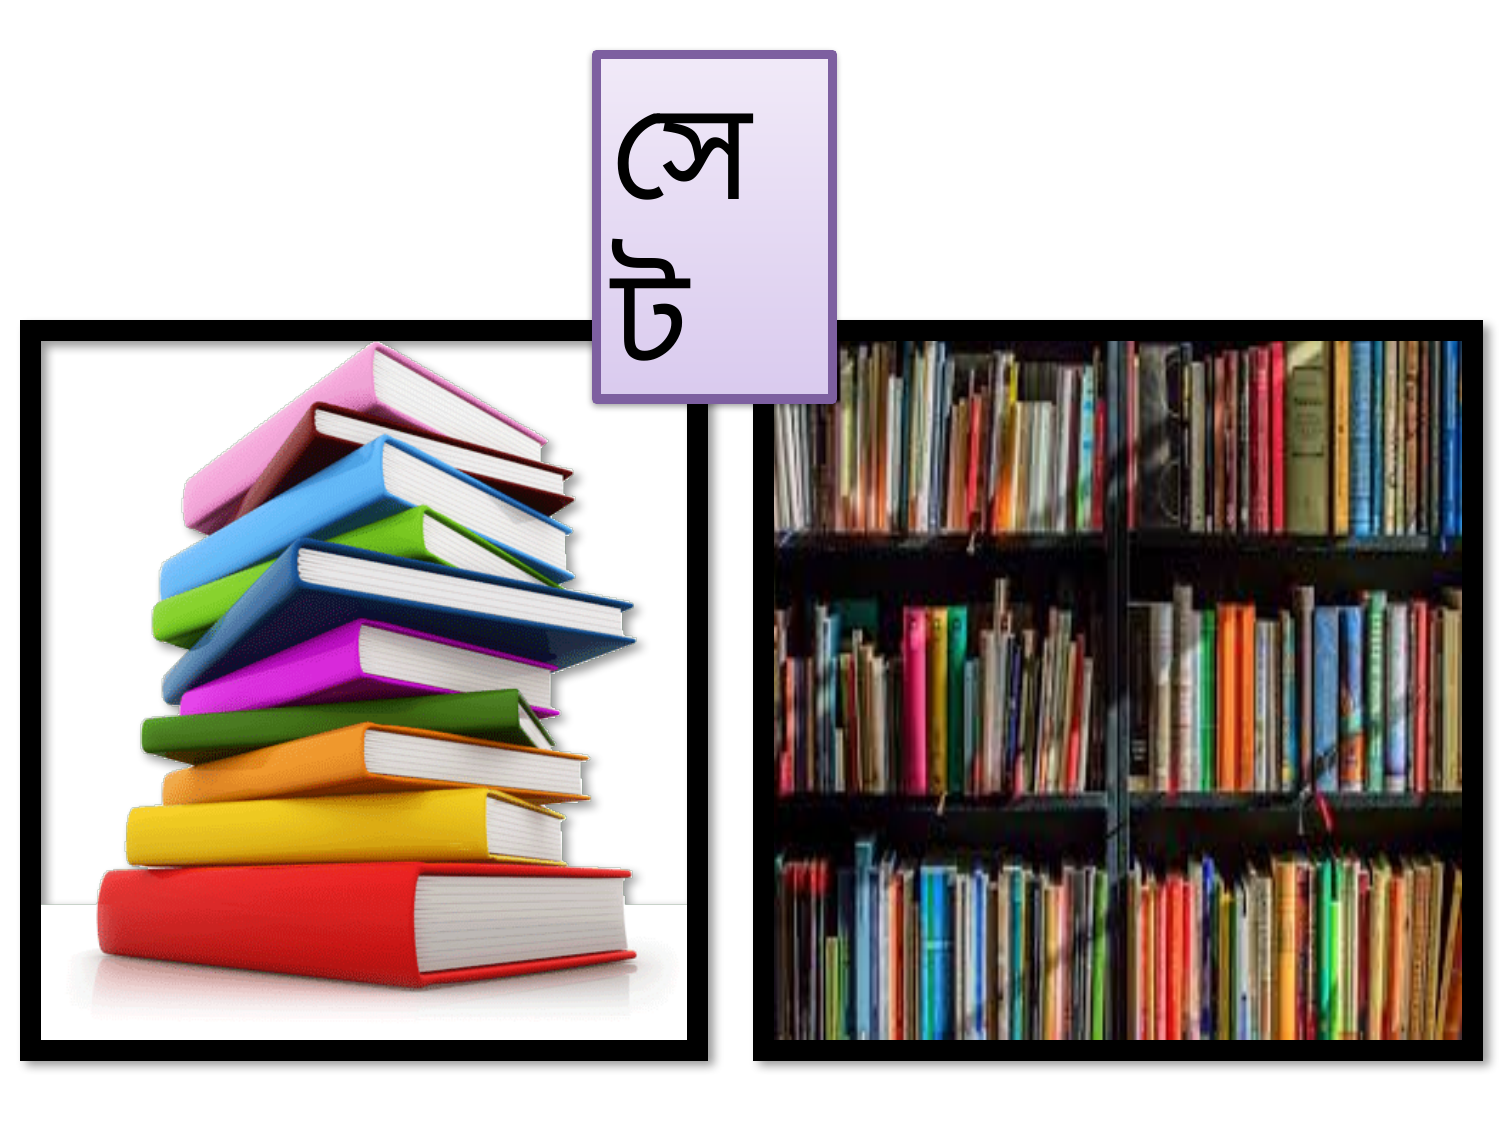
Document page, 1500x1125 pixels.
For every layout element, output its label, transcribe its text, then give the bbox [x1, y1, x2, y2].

picture [773, 340, 1463, 1041]
text_box সেট [596, 54, 833, 400]
picture [41, 340, 688, 1041]
